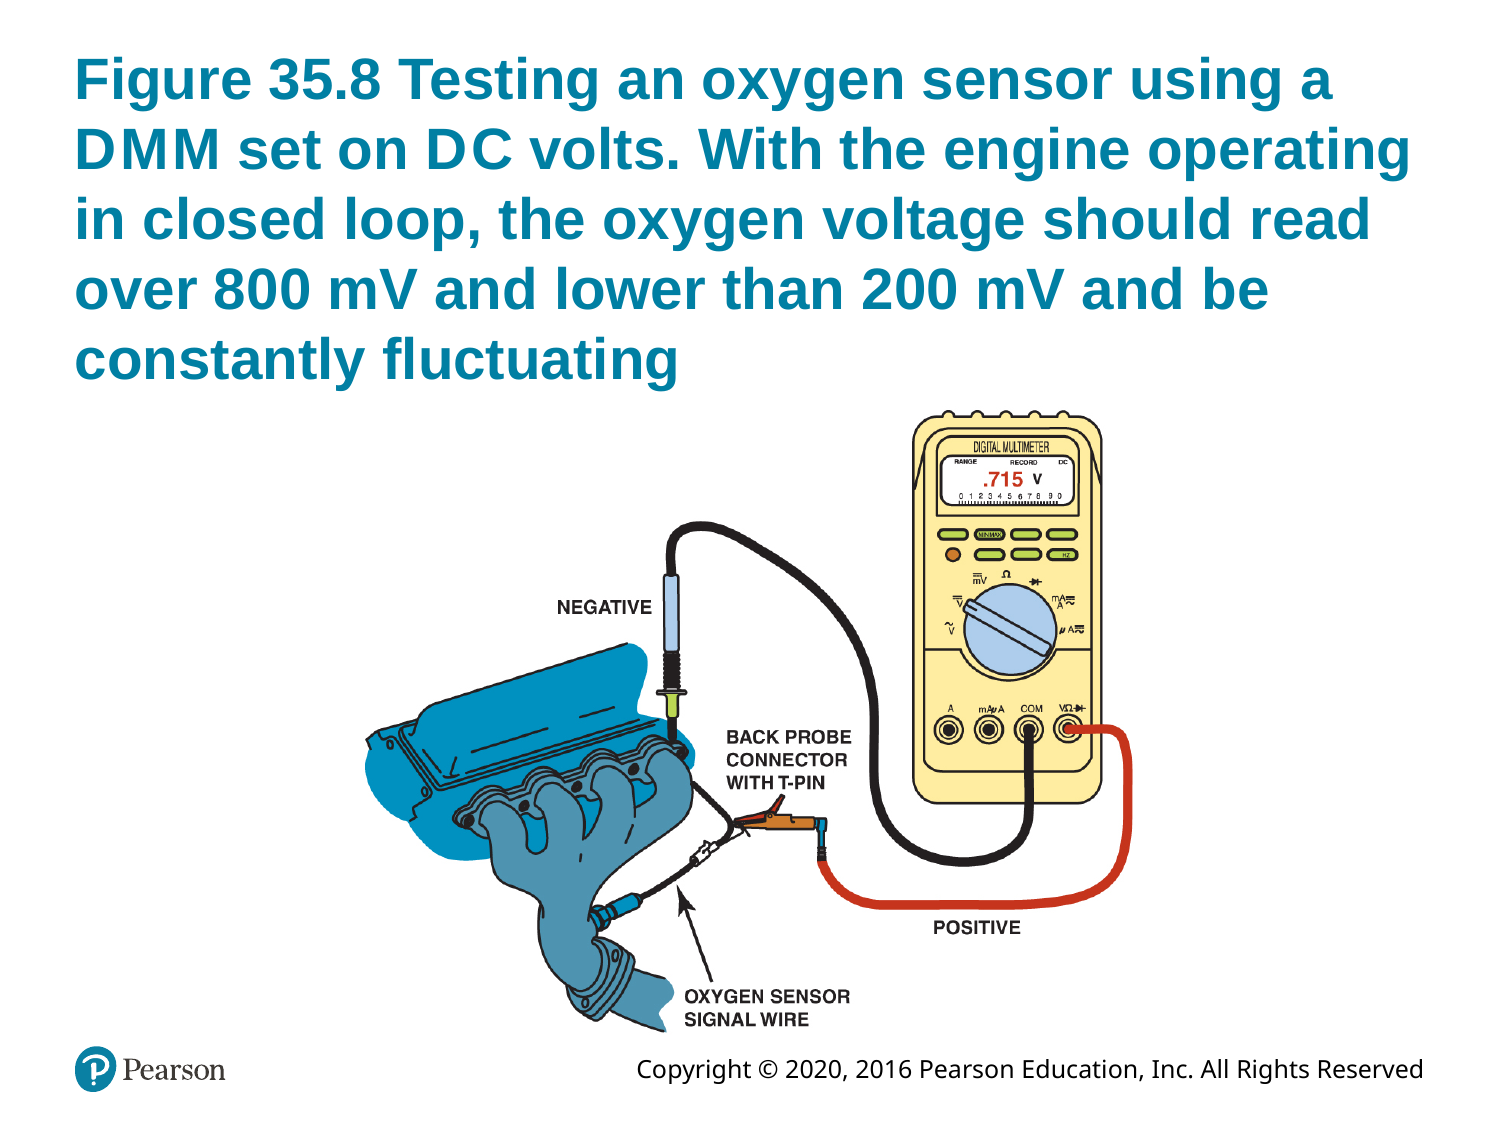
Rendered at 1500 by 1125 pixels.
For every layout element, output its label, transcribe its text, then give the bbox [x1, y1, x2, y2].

title Figure 35.8 Testing an oxygen sensor using a D M M set on D C volts. With the engine operating in closed loop, the oxygen voltage should read over 800 mV and lower than 200 mV and be constantly fluctuating [74, 40, 1425, 391]
picture [361, 406, 1137, 1037]
